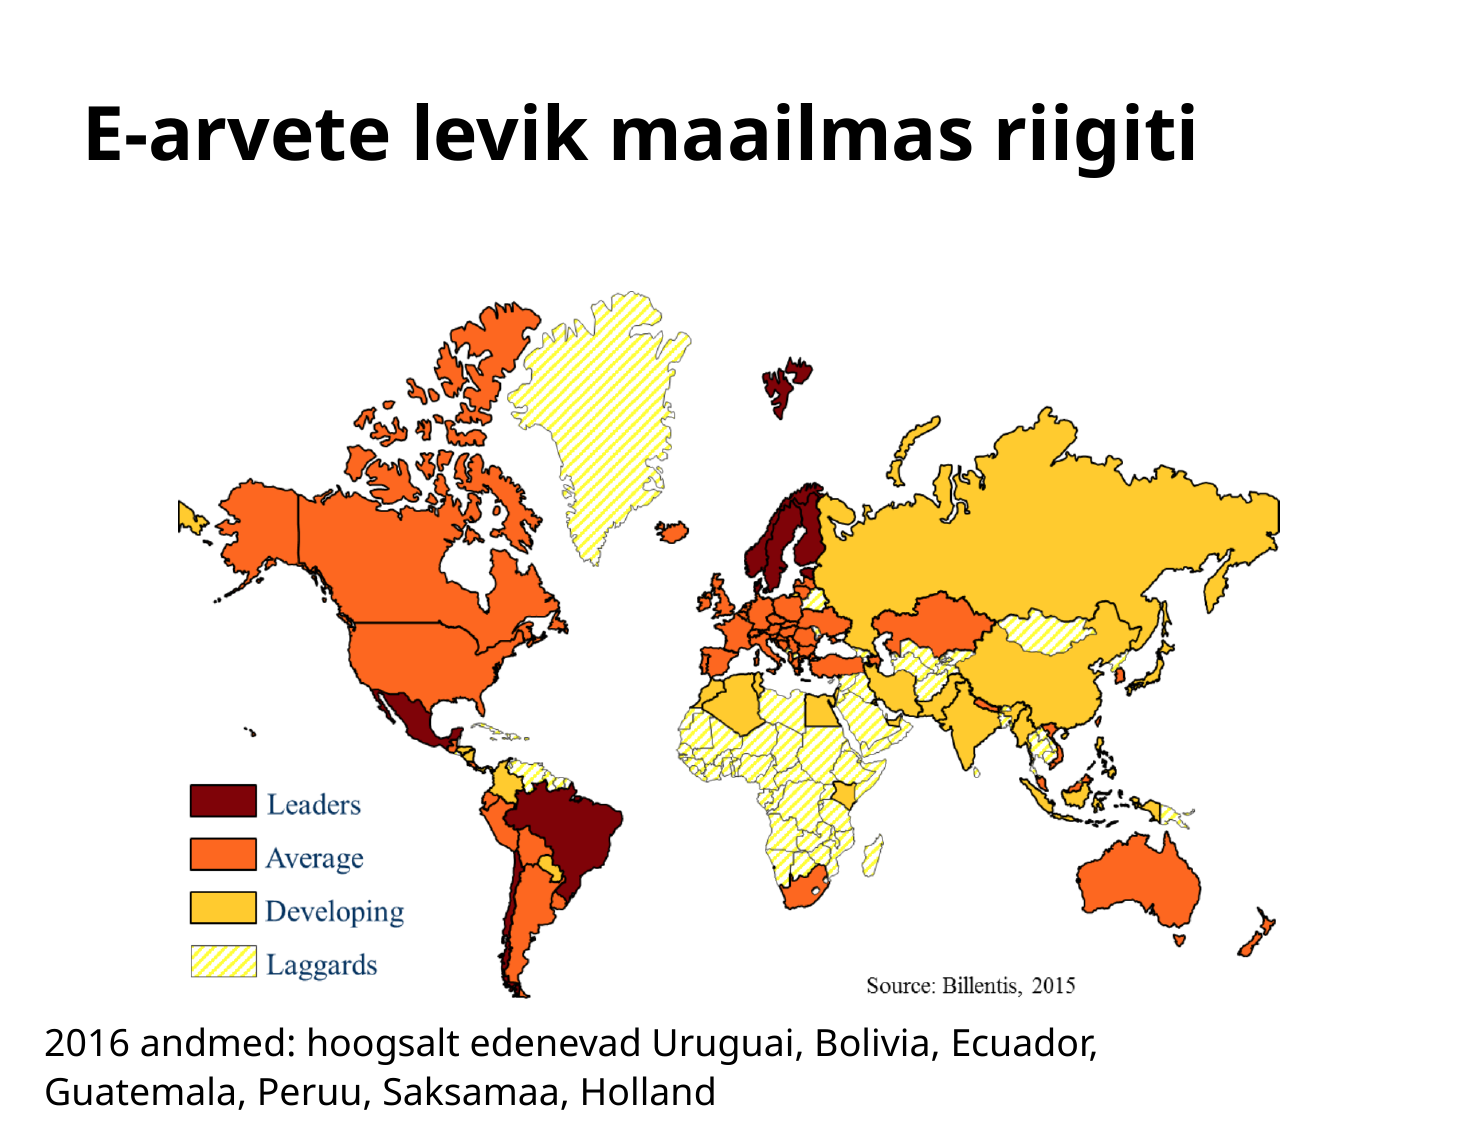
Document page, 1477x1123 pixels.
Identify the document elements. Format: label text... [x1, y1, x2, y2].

text_box 2016 andmed: hoogsalt edenevad Uruguai, Bolivia, Ecuador, Guatemala, Peruu, Saksamaa, Holland [29, 1006, 1282, 1121]
title E-arvete levik maailmas riigiti [82, 88, 1382, 266]
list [159, 277, 1301, 1018]
